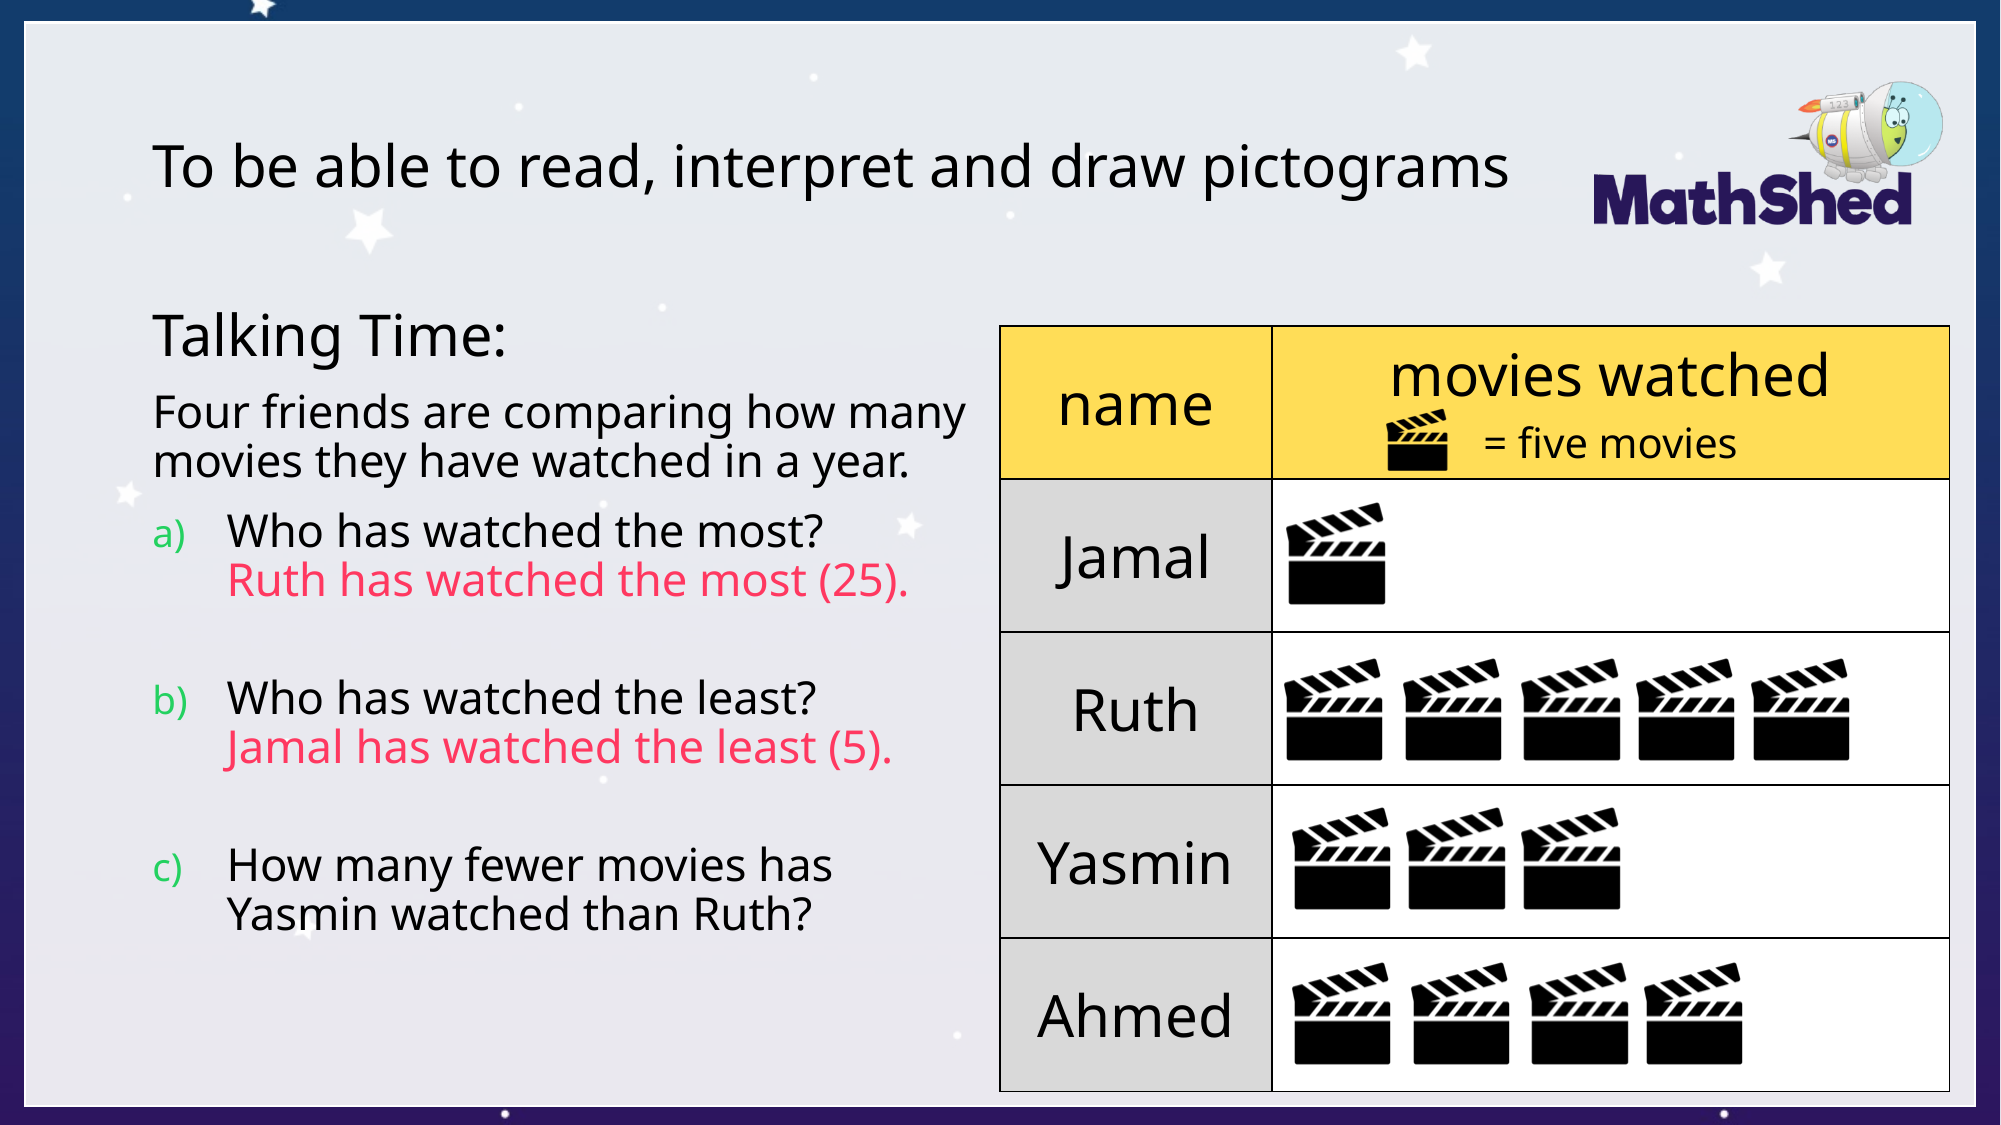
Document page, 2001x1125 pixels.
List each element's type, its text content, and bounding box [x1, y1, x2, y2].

table_header movies watched = five movies [1273, 327, 1949, 478]
title To be able to read, interpret and draw pictograms [137, 59, 1578, 278]
table_cell [1273, 480, 1949, 631]
picture [0, 0, 2001, 1125]
table_cell [1273, 939, 1949, 1091]
table_cell Ahmed [1001, 939, 1271, 1091]
table_cell [1273, 633, 1949, 784]
list Talking Time: Four friends are comparing how many movies they have watched in a year. Who has watched the most? Ruth has watched the most (25). Who has watched the least? Jamal has watched the least (5). How many fewer movies has Yasmin watched than Ruth? [137, 299, 989, 1066]
table_cell Ruth [1001, 633, 1271, 784]
table_cell [1273, 786, 1949, 937]
table_header name [1001, 327, 1271, 478]
table_cell Jamal [1001, 480, 1271, 631]
table_cell Yasmin [1001, 786, 1271, 937]
